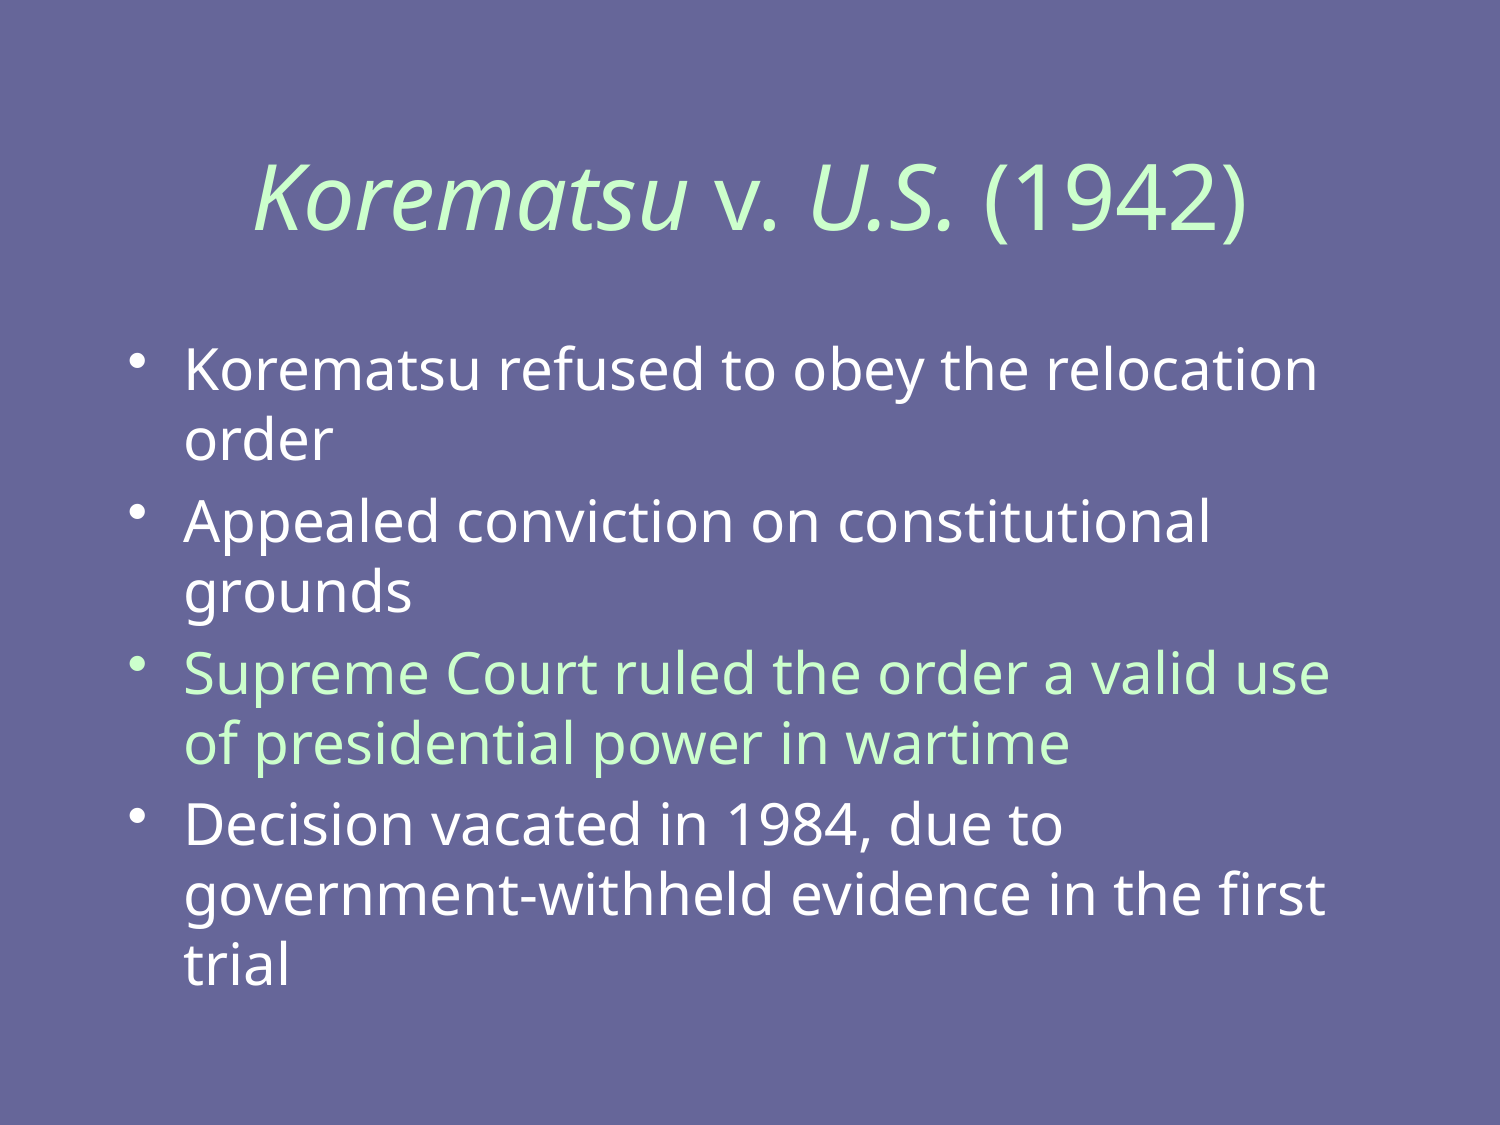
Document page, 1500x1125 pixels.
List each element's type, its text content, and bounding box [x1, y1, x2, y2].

title Korematsu v. U.S. (1942) [112, 76, 1388, 312]
list Korematsu refused to obey the relocation order Appealed conviction on constitutional grounds Supreme Court ruled the order a valid use of presidential power in wartime Decision vacated in 1984, due to government-withheld evidence in the first trial [112, 324, 1388, 1000]
